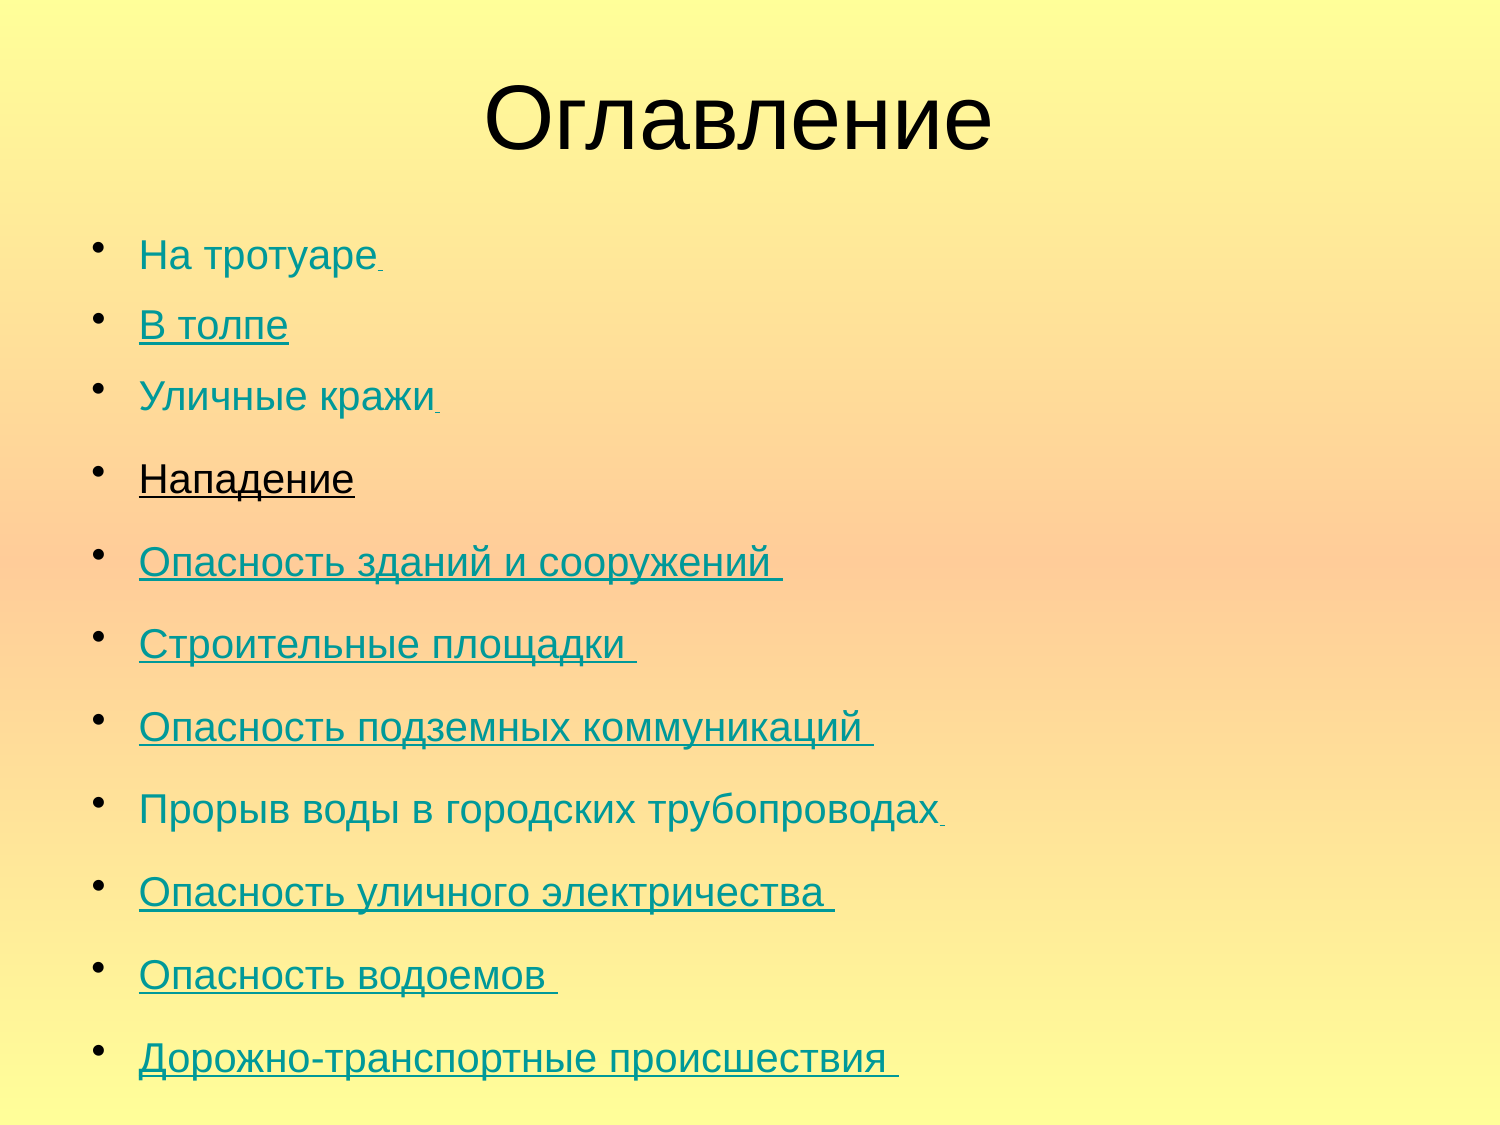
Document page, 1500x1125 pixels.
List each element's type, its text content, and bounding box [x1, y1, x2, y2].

text_box В толпе [76, 290, 621, 356]
text_box Уличные кражи [76, 361, 609, 427]
text_box Опасность подземных коммуникаций [76, 692, 987, 758]
text_box Опасность зданий и сооружений [76, 527, 822, 592]
text_box Строительные площадки [76, 609, 750, 675]
text_box На тротуаре [76, 220, 881, 285]
title Оглавление [76, 19, 1427, 207]
text_box Опасность водоемов [76, 940, 644, 1006]
text_box Опасность уличного электричества [76, 857, 904, 923]
text_box Нападение [76, 444, 443, 509]
text_box Дорожно-транспортные происшествия [76, 1023, 1105, 1088]
text_box Прорыв воды в городских трубопроводах [76, 774, 1034, 840]
